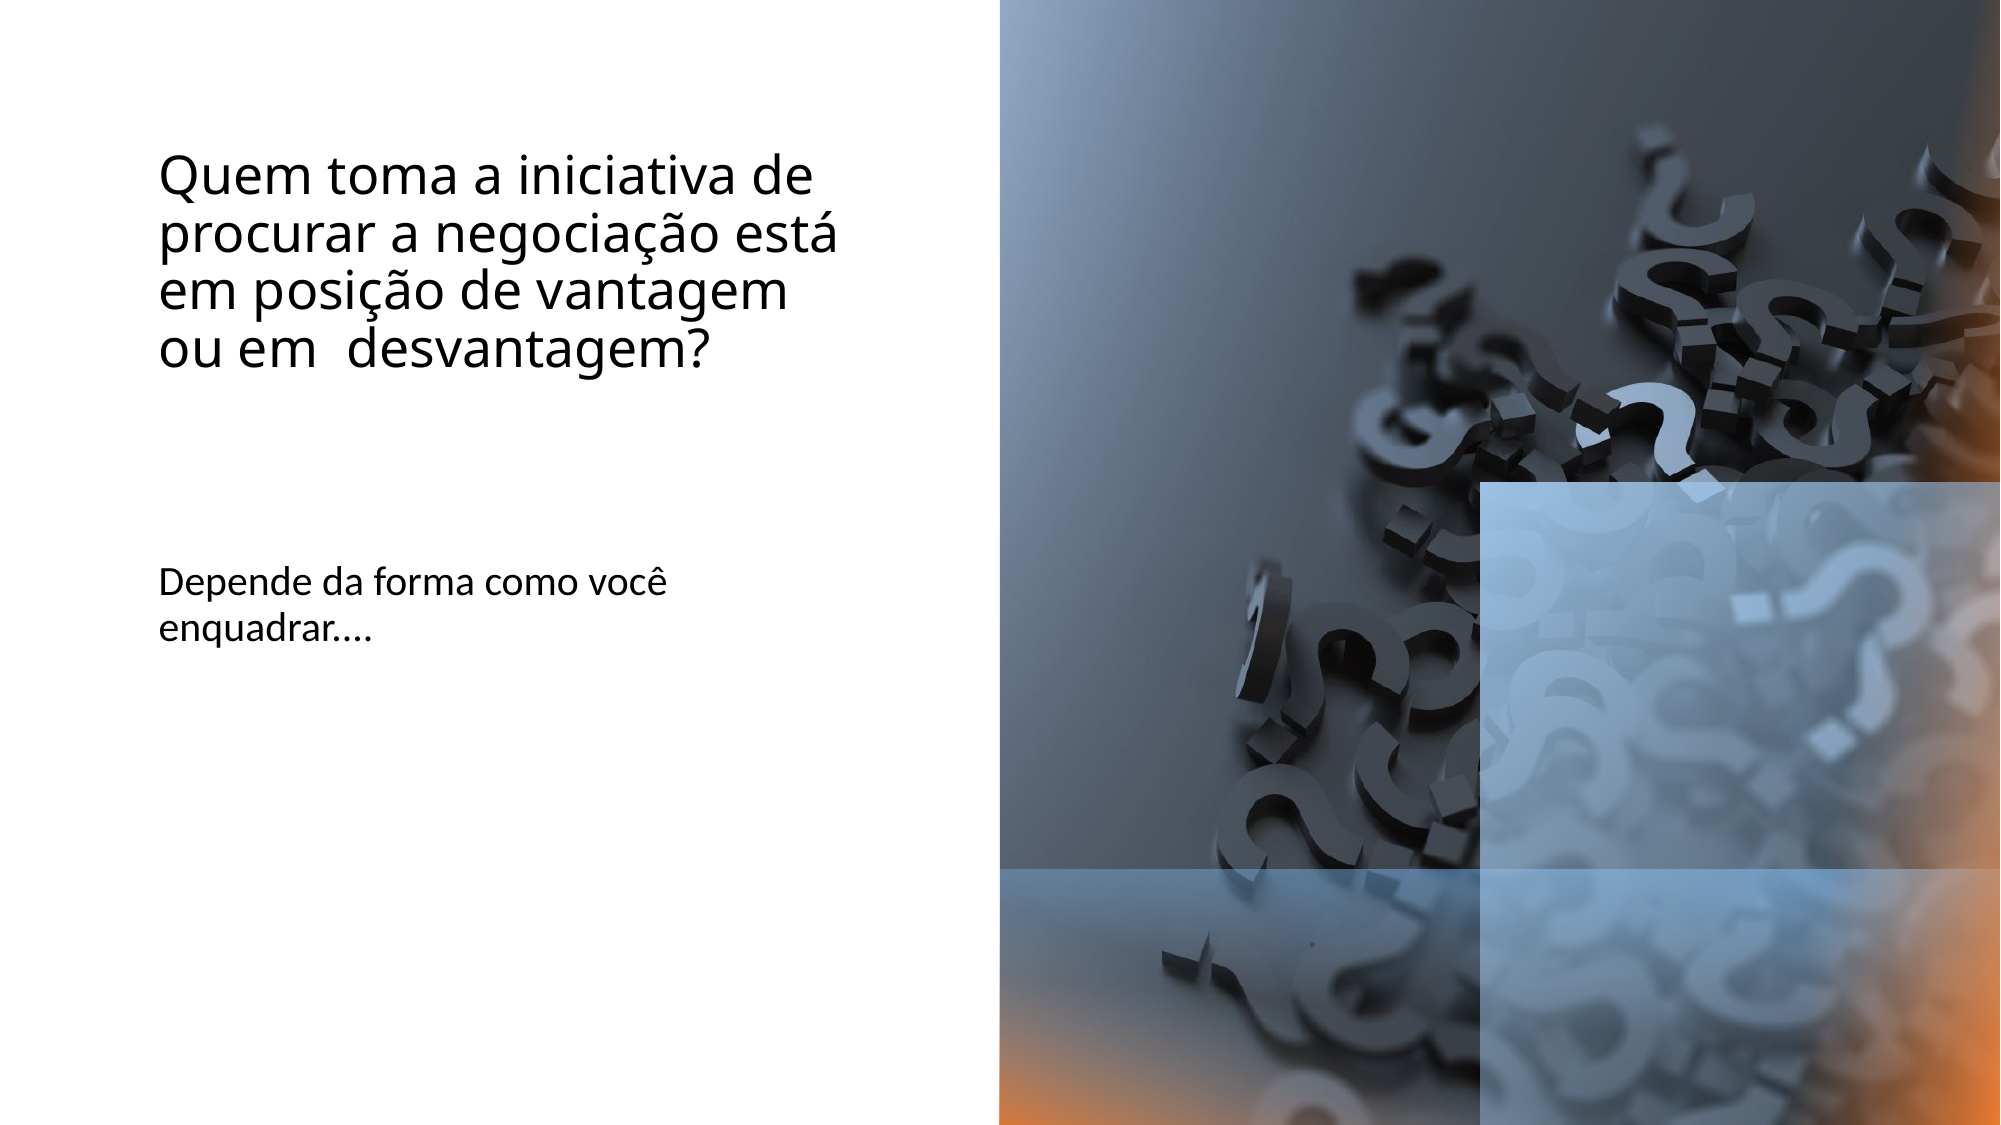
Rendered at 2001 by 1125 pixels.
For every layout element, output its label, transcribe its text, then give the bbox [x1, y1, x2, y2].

list Depende da forma como você enquadrar.... [143, 415, 859, 982]
title Quem toma a iniciativa de procurar a negociação está em posição de vantagem ou em desvantagem? [143, 121, 859, 387]
picture [999, 0, 2000, 1125]
